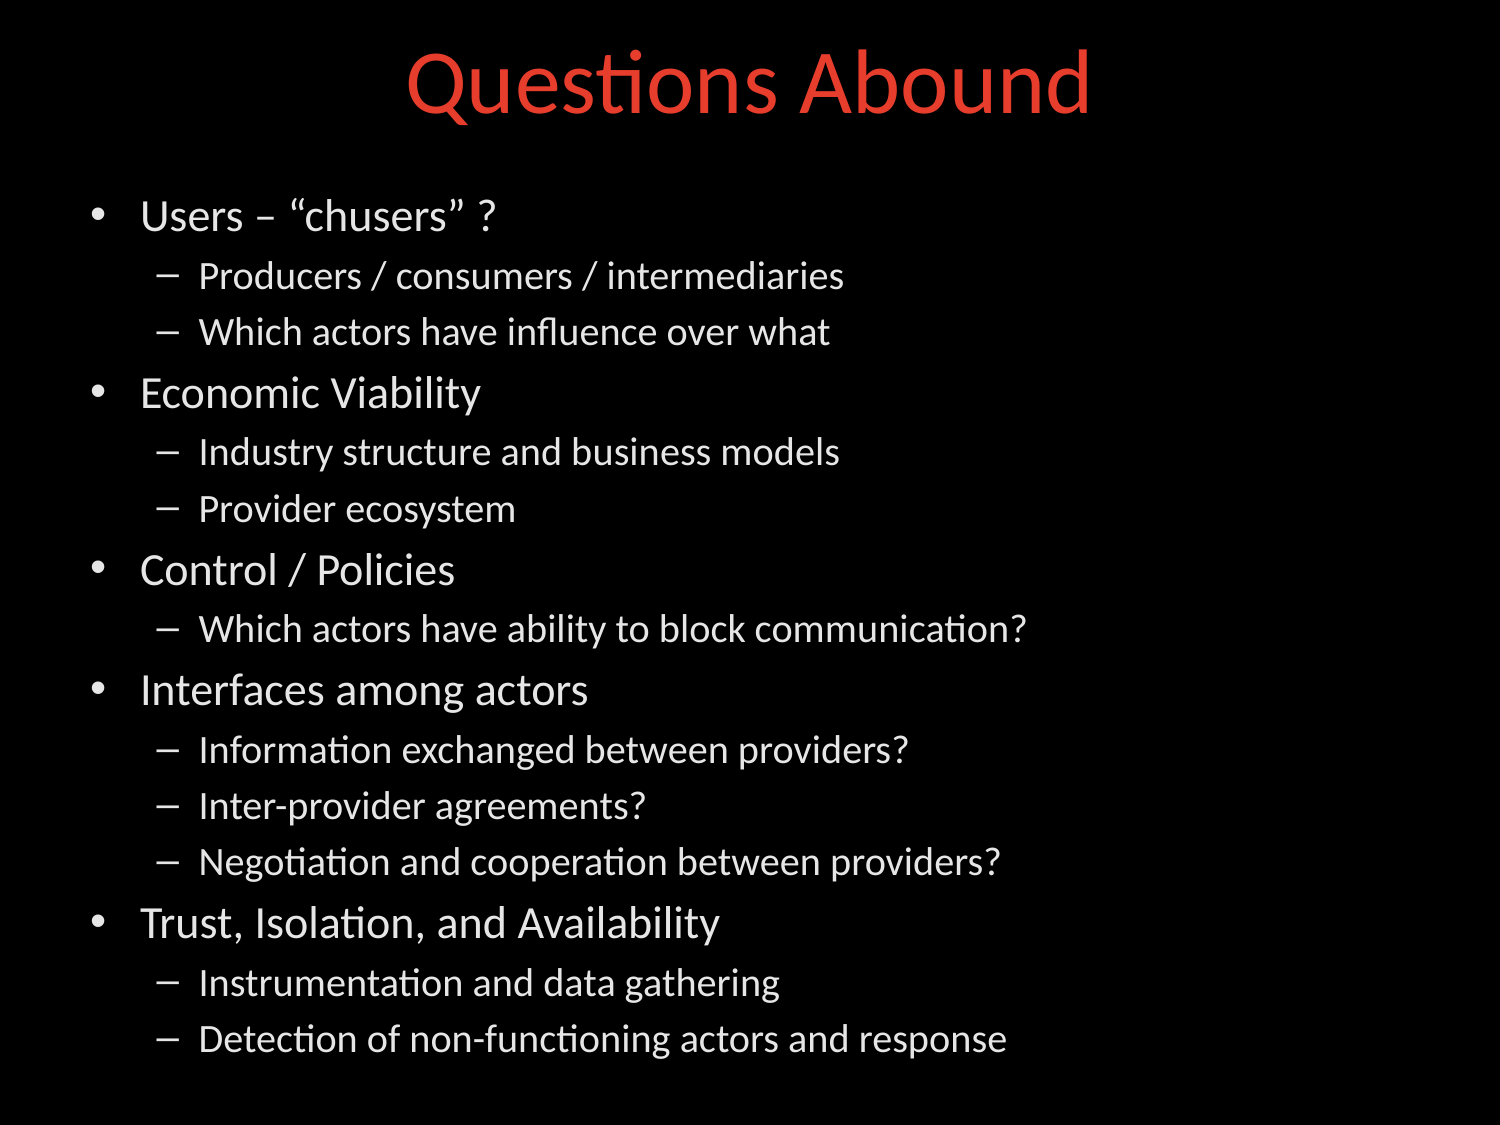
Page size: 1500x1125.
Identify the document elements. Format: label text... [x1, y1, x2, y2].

title Questions Abound [75, 10, 1425, 144]
list Users – “chusers” ? Producers / consumers / intermediaries Which actors have influence over what Economic Viability Industry structure and business models Provider ecosystem Control / Policies Which actors have ability to block communication? Interfaces among actors Information exchanged between providers? Inter-provider agreements? Negotiation and cooperation between providers? Trust, Isolation, and Availability Instrumentation and data gathering Detection of non-functioning actors and response [75, 178, 1425, 1072]
